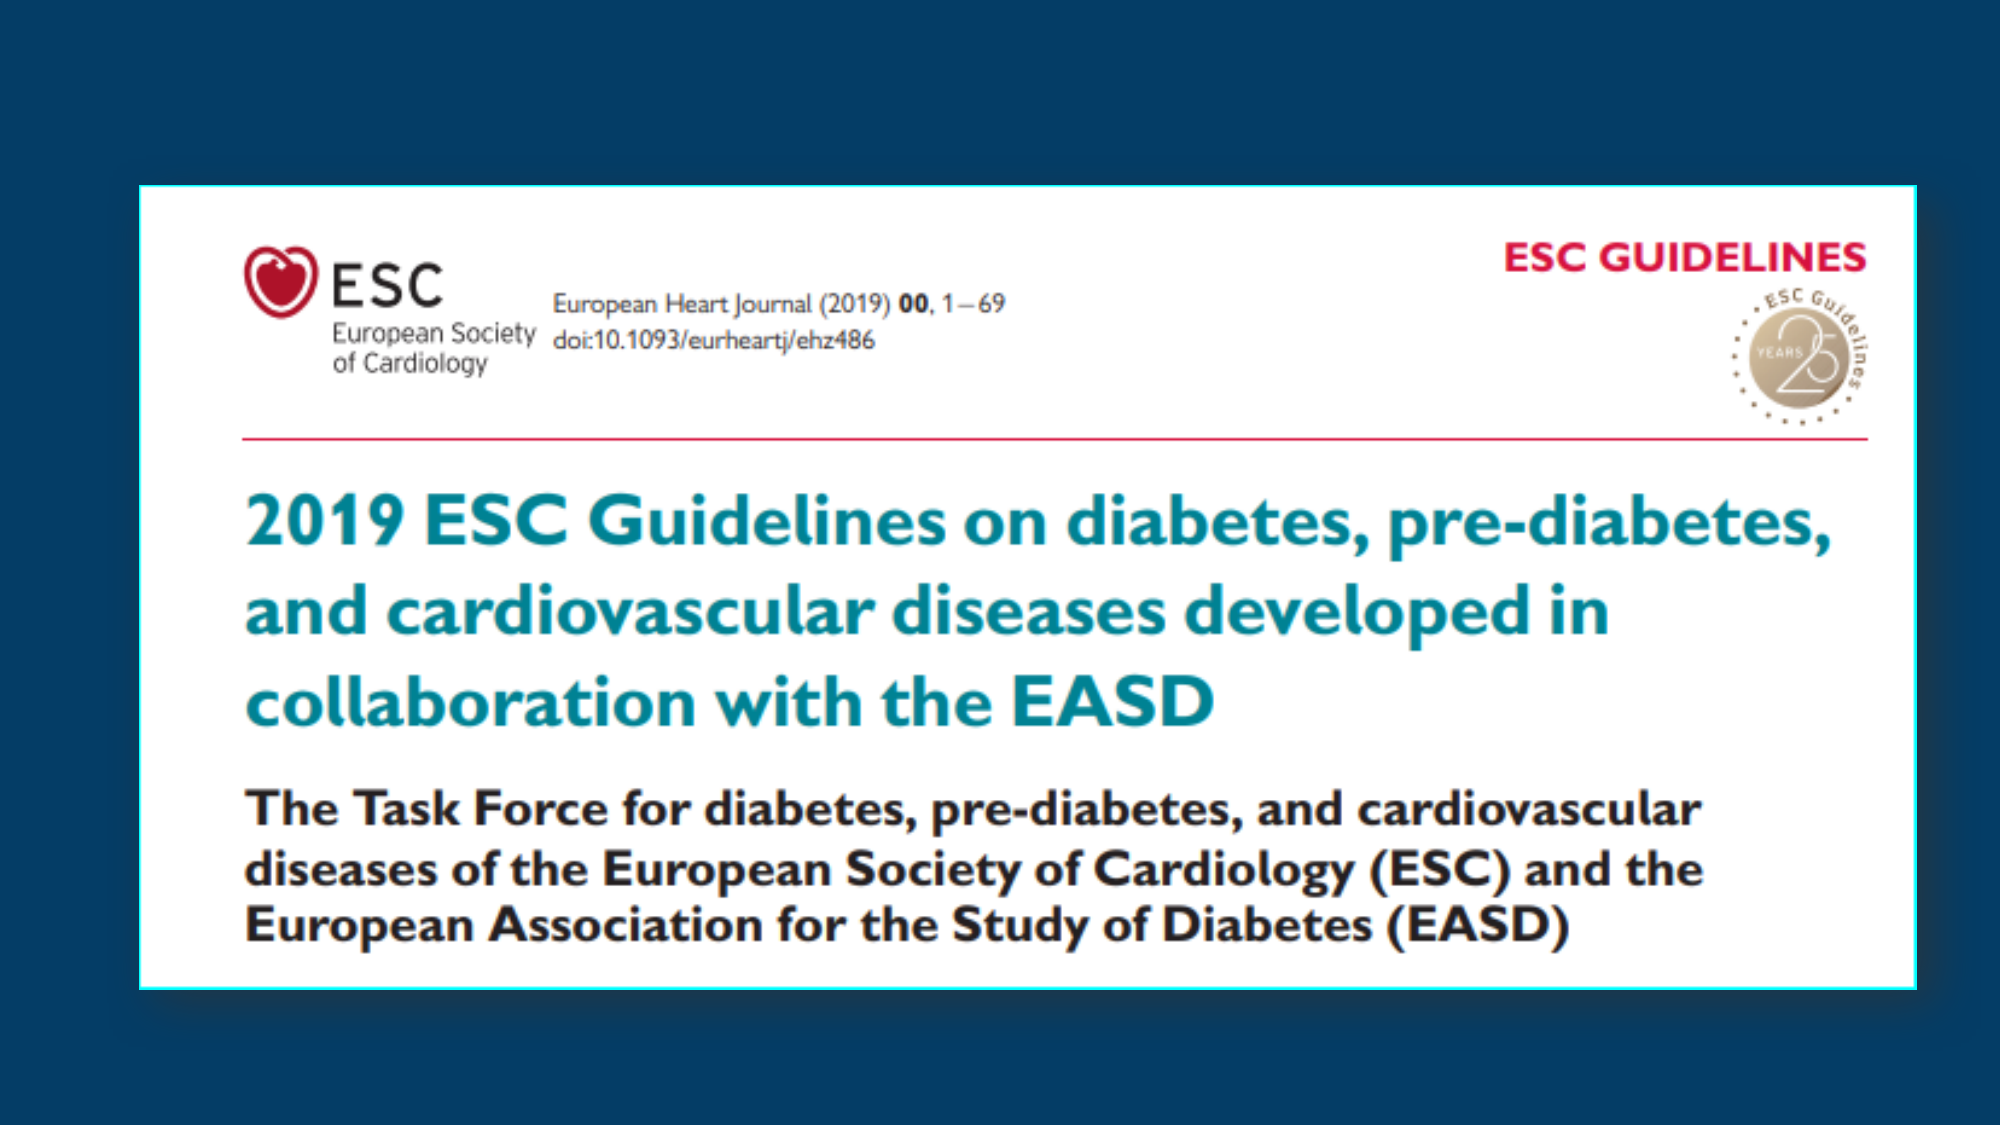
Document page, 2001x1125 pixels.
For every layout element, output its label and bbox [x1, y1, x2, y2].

list [139, 184, 1917, 990]
